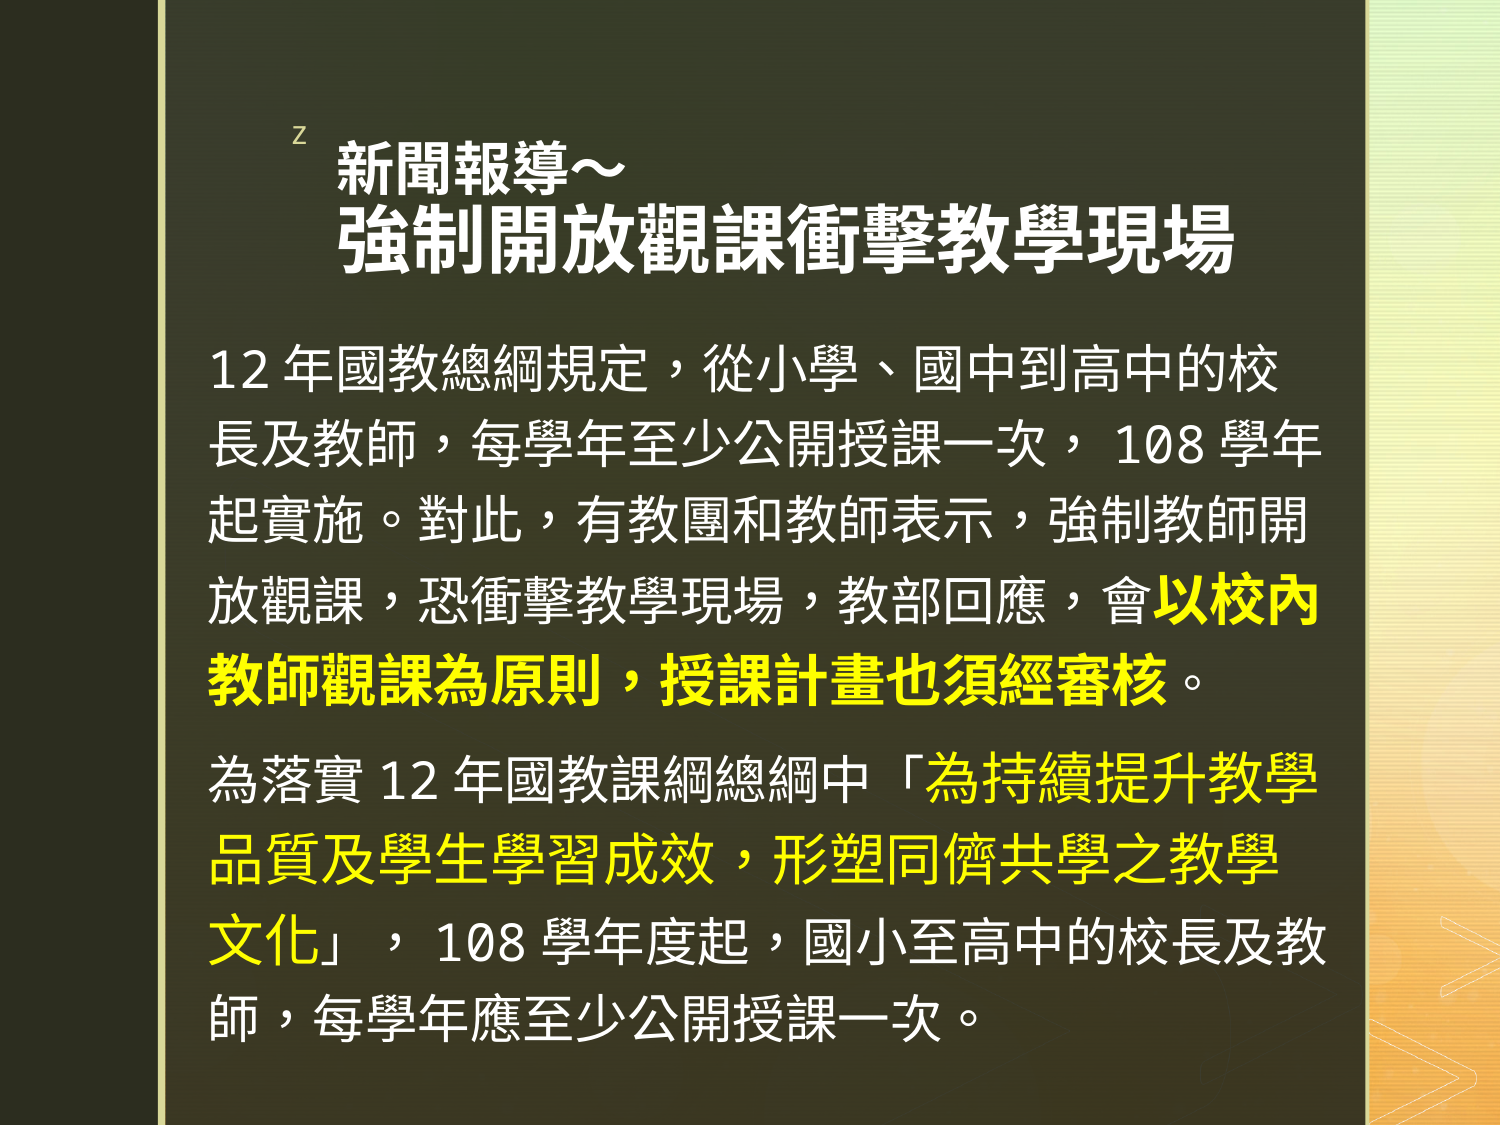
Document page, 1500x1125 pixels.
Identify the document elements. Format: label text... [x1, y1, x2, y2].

picture [1370, 0, 1500, 1125]
list 12年國教總綱規定，從小學、國中到高中的校長及教師，每學年至少公開授課一次，108學年起實施。對此，有教團和教師表示，強制教師開放觀課，恐衝擊教學現場，教部回應，會以校內教師觀課為原則，授課計畫也須經審核。 為落實12年國教課綱總綱中「為持續提升教學品質及學生學習成效，形塑同儕共學之教學文化」，108學年度起，國小至高中的校長及教師，每學年應至少公開授課一次。 [192, 309, 1346, 1063]
title 新聞報導～ 強制開放觀課衝擊教學現場 [321, 132, 1286, 309]
